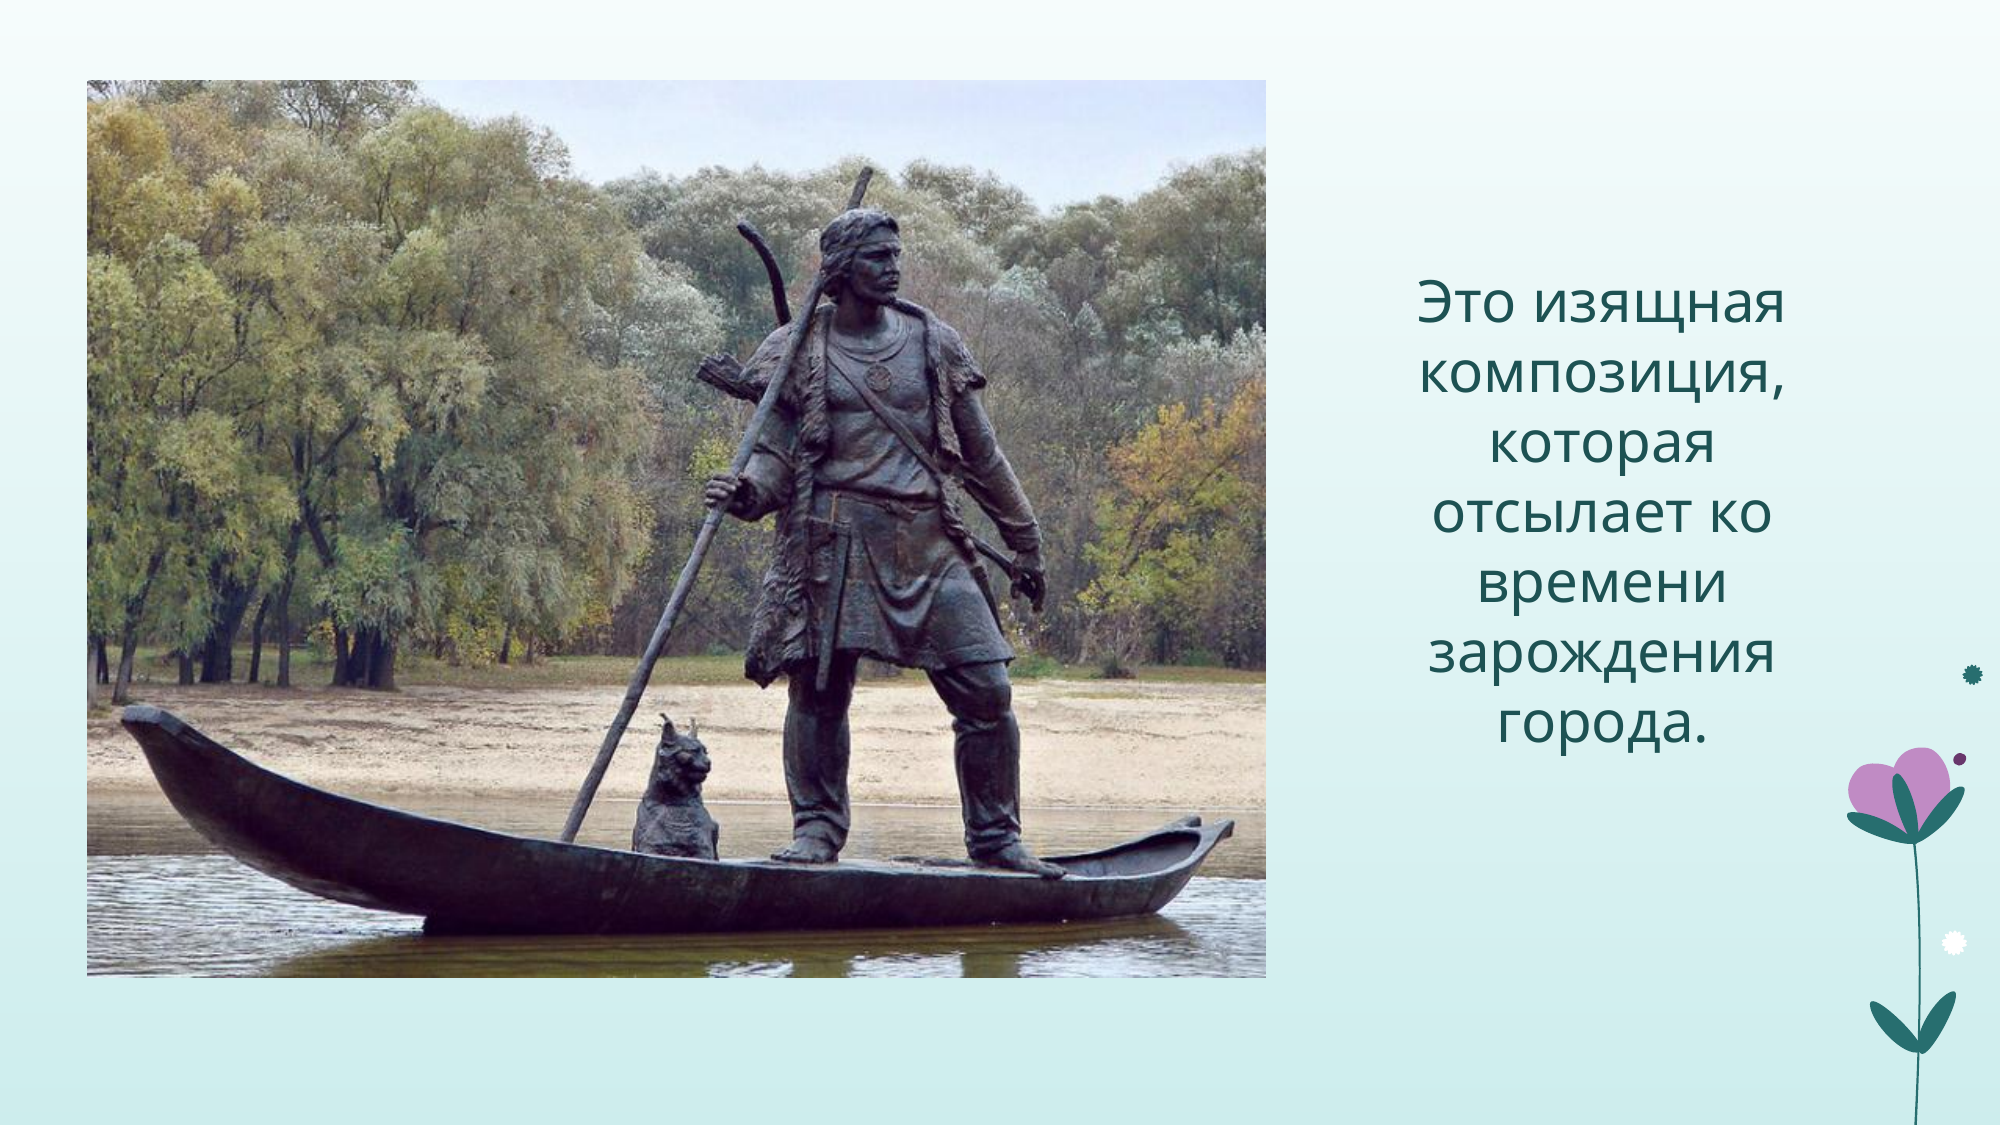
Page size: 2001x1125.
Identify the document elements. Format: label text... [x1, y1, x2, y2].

text_box Это изящная композиция, которая отсылает ко времени зарождения города. [1386, 256, 1819, 762]
picture [87, 79, 1266, 979]
